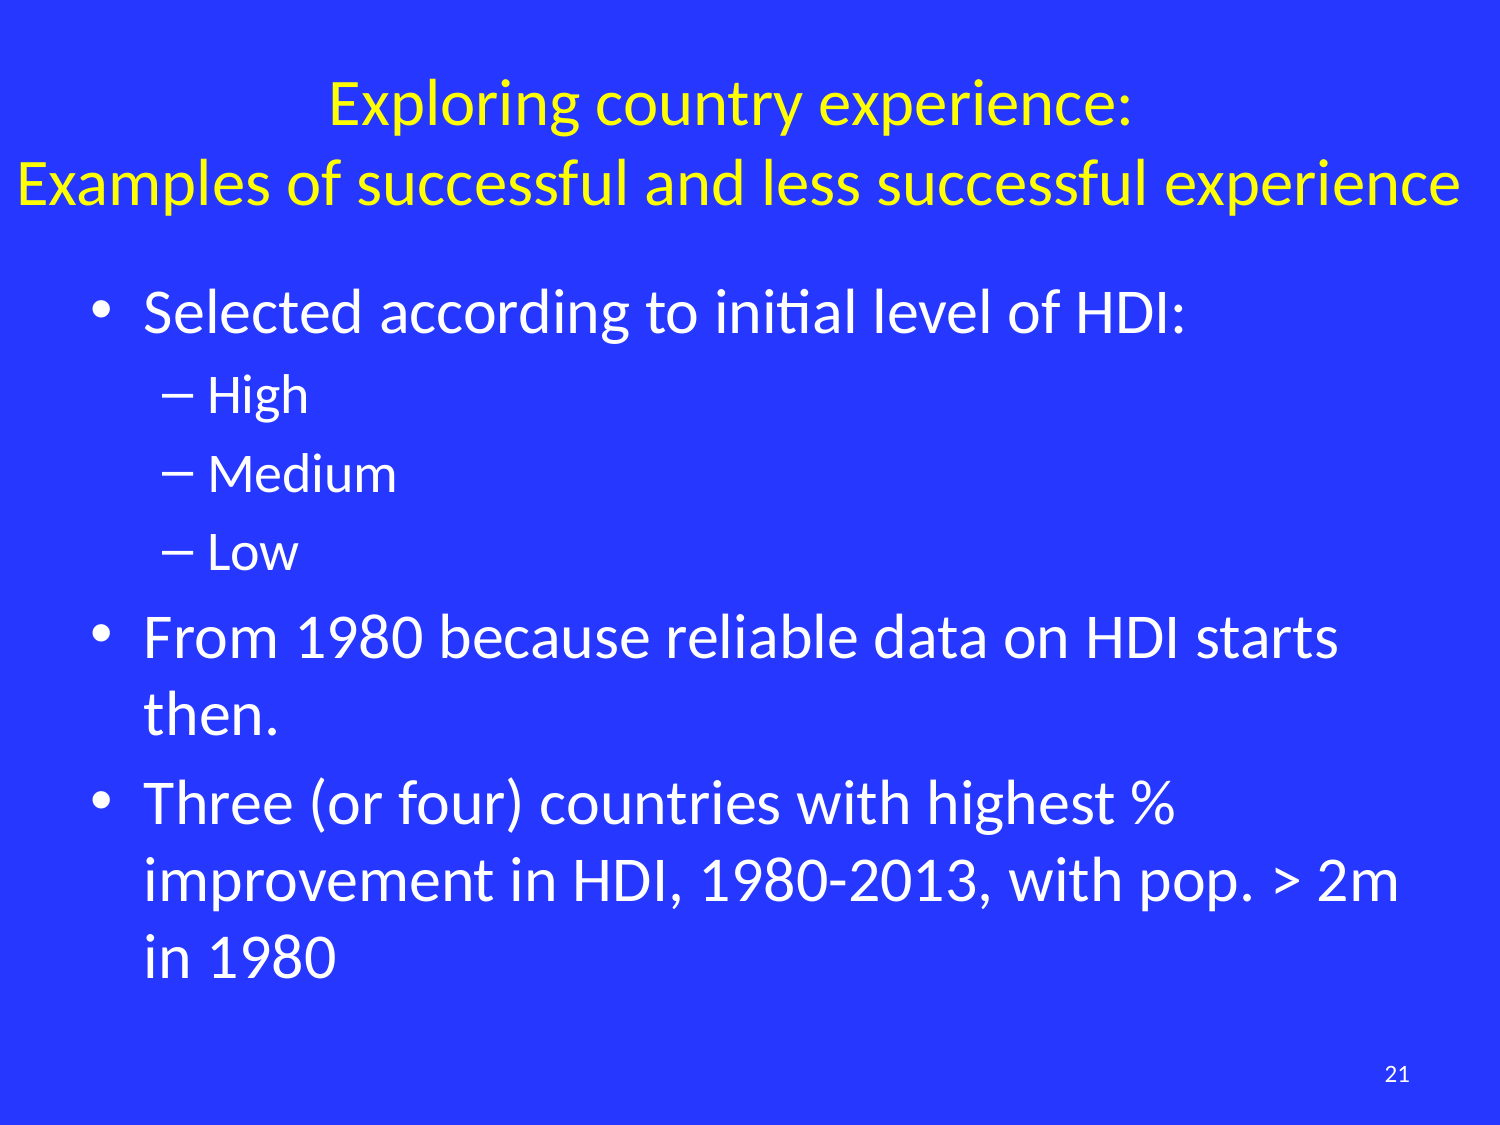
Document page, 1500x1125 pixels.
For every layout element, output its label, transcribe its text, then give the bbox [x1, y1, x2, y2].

slide_number 21 [1074, 1042, 1425, 1103]
list Selected according to initial level of HDI: High Medium Low From 1980 because reliable data on HDI starts then. Three (or four) countries with highest % improvement in HDI, 1980-2013, with pop. > 2m in 1980 [75, 262, 1425, 1005]
title Exploring country experience: Examples of successful and less successful experience [0, 45, 1480, 233]
